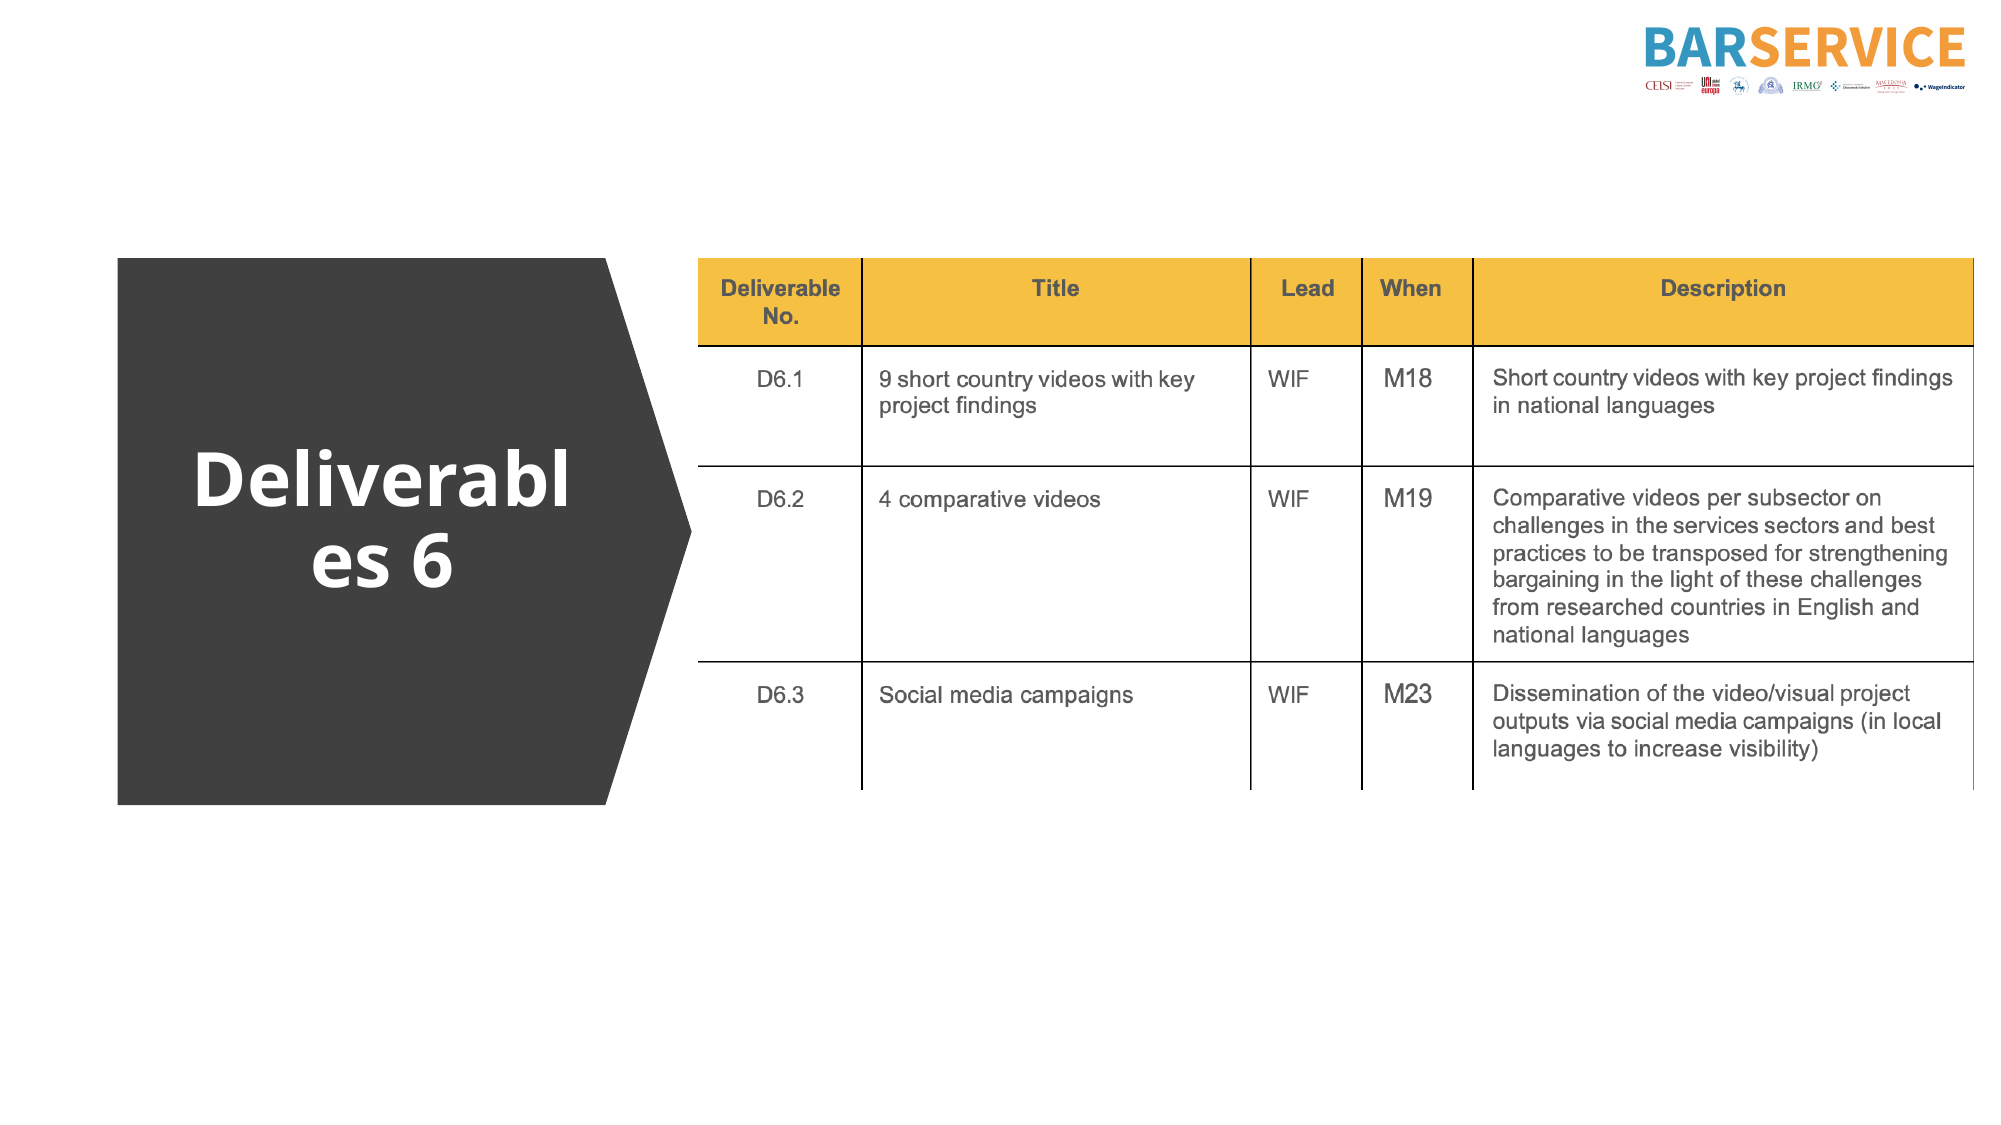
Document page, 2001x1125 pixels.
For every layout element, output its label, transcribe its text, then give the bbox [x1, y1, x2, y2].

picture [698, 258, 1974, 791]
title Deliverables 6 [168, 322, 597, 724]
text_box [116, 257, 693, 807]
picture [1638, 17, 1971, 101]
